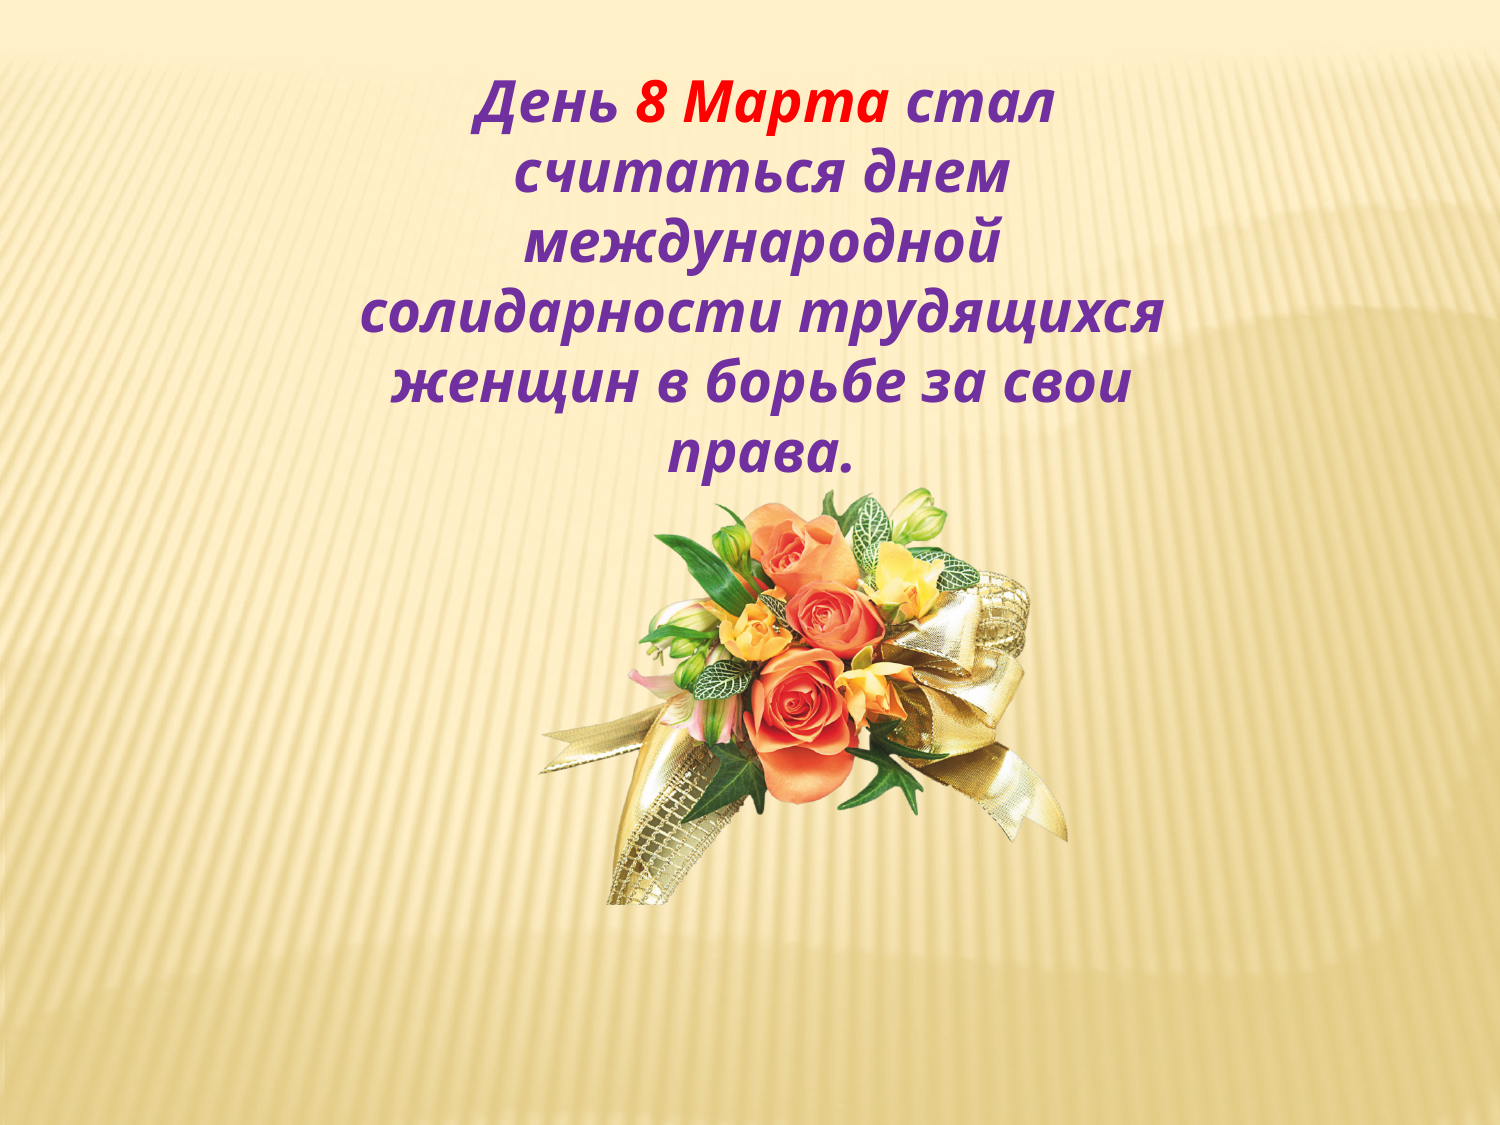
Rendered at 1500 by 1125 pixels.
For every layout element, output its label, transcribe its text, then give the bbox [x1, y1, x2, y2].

picture [537, 487, 1068, 905]
text_box День 8 Марта стал считаться днем международной солидарности трудящихся женщин в борьбе за свои права. [312, 56, 1213, 492]
